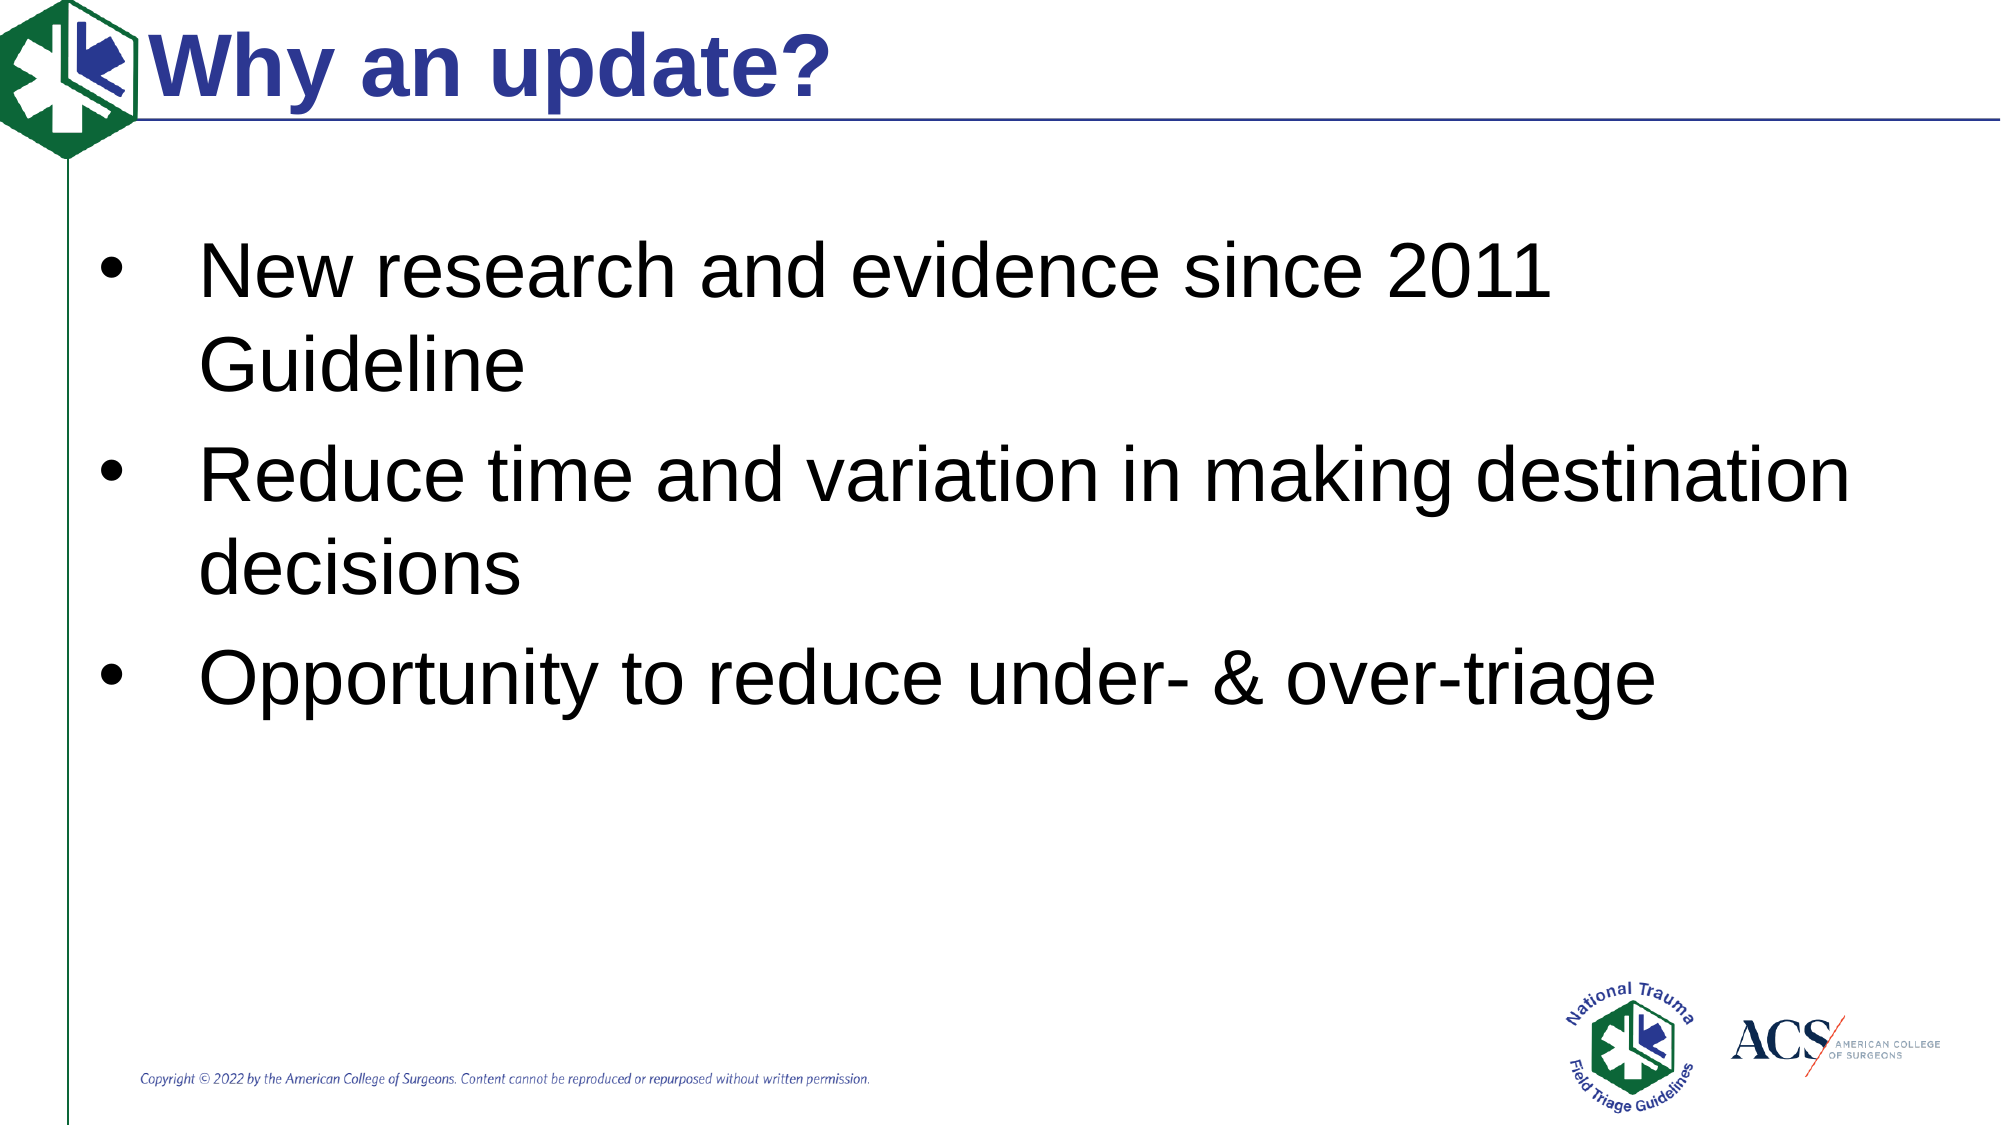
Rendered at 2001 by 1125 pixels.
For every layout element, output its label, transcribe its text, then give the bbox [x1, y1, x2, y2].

list New research and evidence since 2011 Guideline Reduce time and variation in making destination decisions Opportunity to reduce under- & over-triage [83, 212, 1917, 913]
text_box Why an update? [133, 0, 2000, 133]
